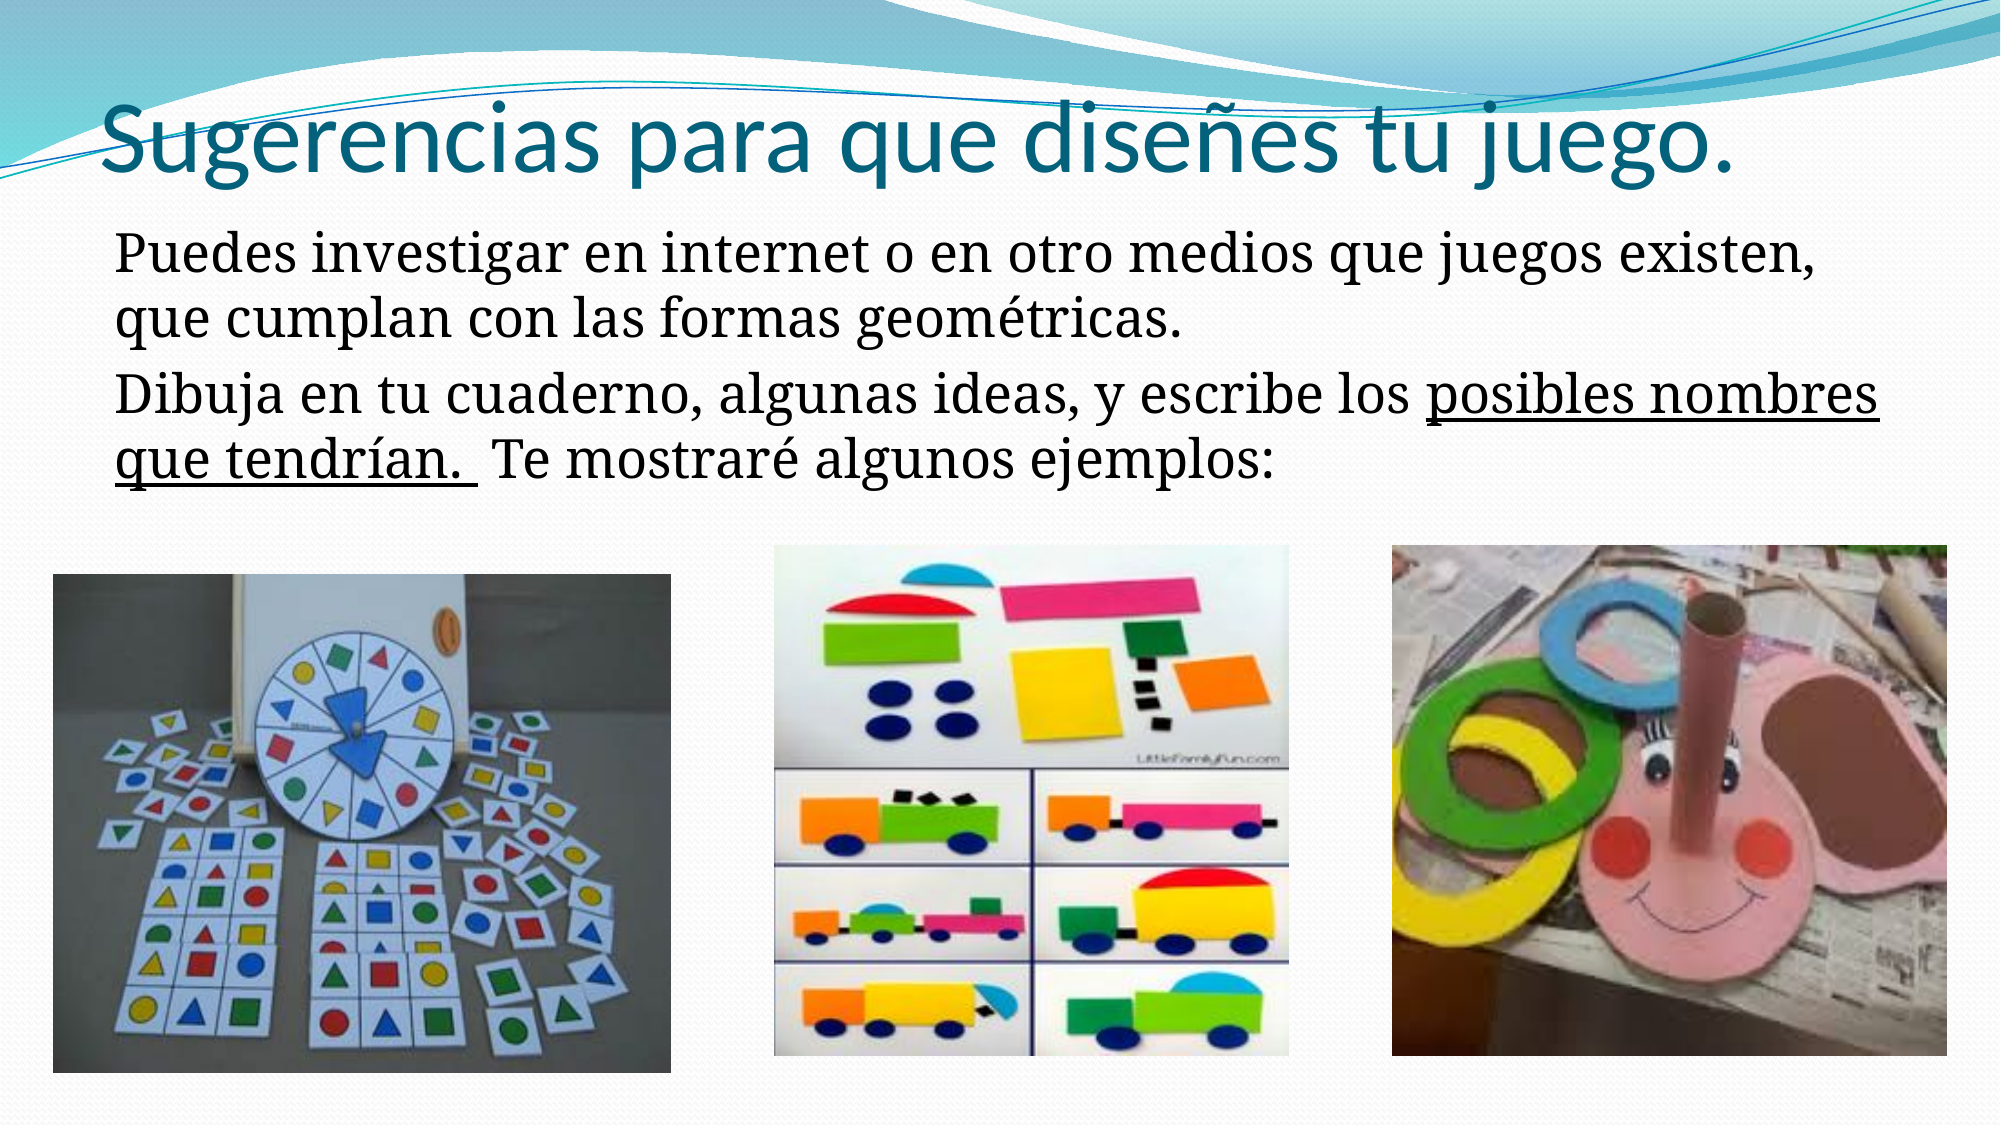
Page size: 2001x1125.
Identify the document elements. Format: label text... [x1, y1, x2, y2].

picture [52, 574, 671, 1073]
list Puedes investigar en internet o en otro medios que juegos existen, que cumplan con las formas geométricas. Dibuja en tu cuaderno, algunas ideas, y escribe los posibles nombres que tendrían. Te mostraré algunos ejemplos: [99, 211, 1900, 1038]
title Sugerencias para que diseñes tu juego. [99, 43, 1900, 194]
picture [773, 545, 1289, 1056]
picture [1391, 545, 1948, 1056]
